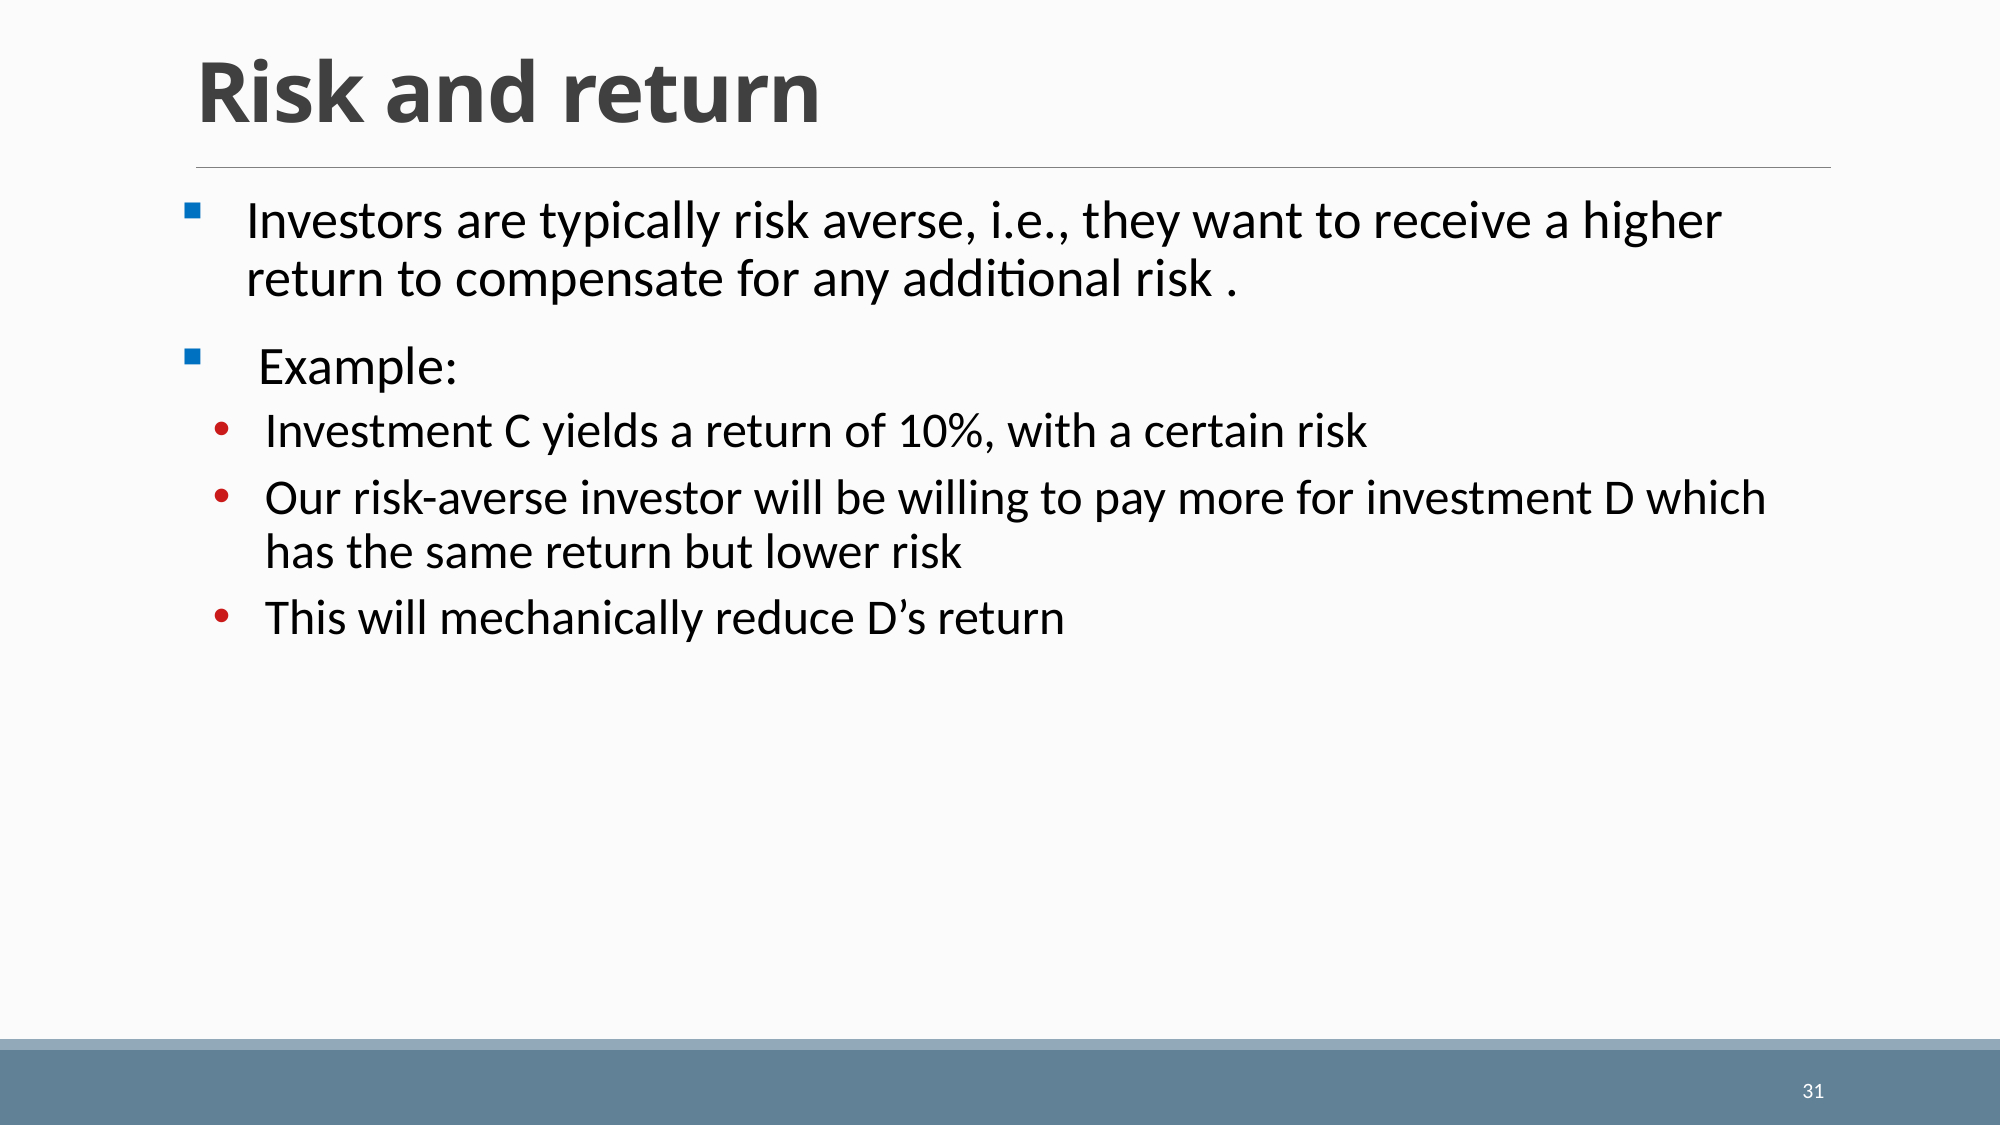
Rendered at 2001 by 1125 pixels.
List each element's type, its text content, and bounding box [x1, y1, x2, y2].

slide_number 31 [1624, 1059, 1840, 1120]
title Risk and return [180, 47, 1830, 153]
list Investors are typically risk averse, i.e., they want to receive a higher return to compensate for any additional risk . Example: Investment C yields a return of 10%, with a certain risk Our risk-averse investor will be willing to pay more for investment D which has the same return but lower risk This will mechanically reduce D’s return [180, 183, 1830, 991]
